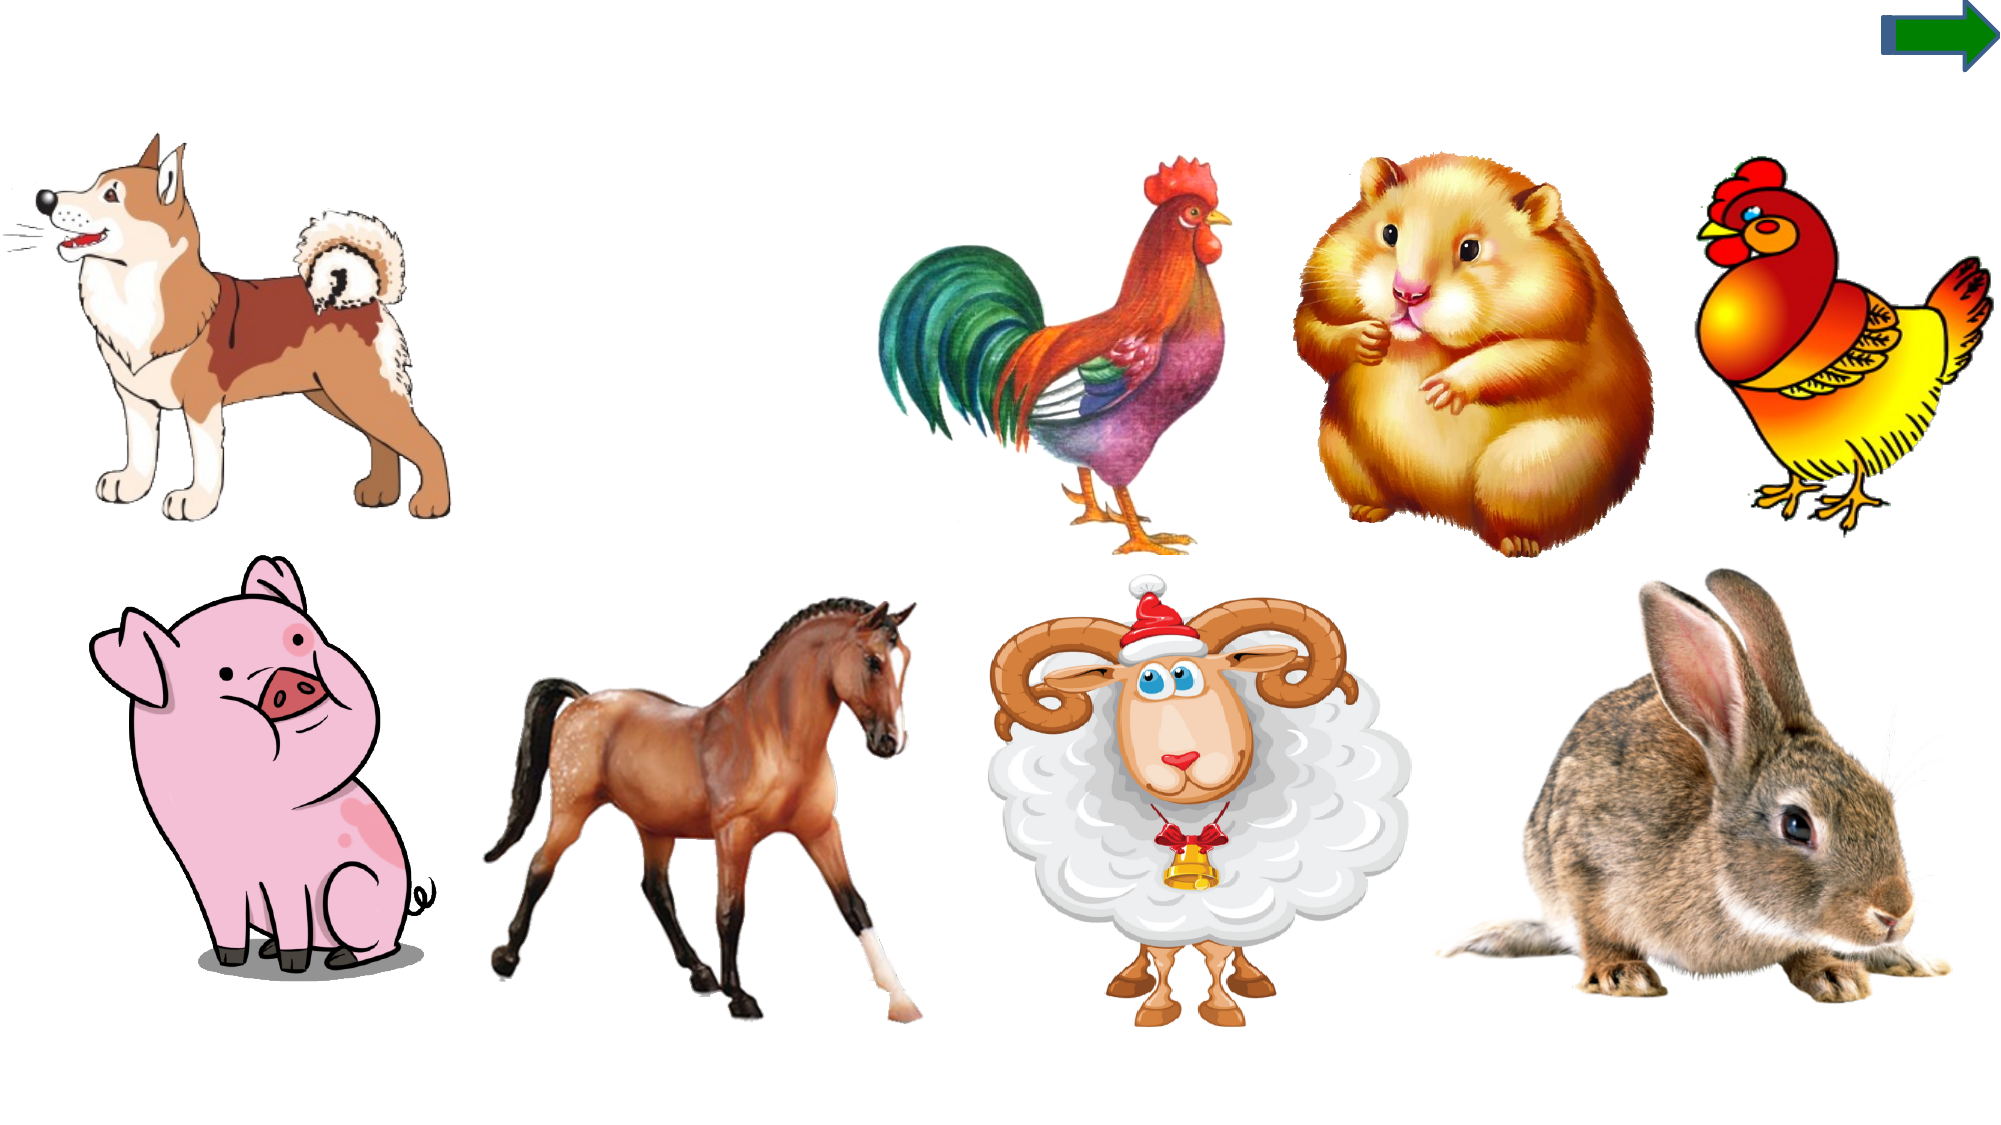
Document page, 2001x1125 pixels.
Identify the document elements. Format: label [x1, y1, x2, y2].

picture [472, 585, 930, 1026]
picture [1289, 140, 1960, 1009]
picture [0, 128, 461, 527]
picture [1671, 152, 2000, 544]
picture [85, 550, 438, 982]
text_box [1881, 0, 2000, 73]
picture [870, 128, 1235, 555]
picture [987, 573, 1412, 1027]
